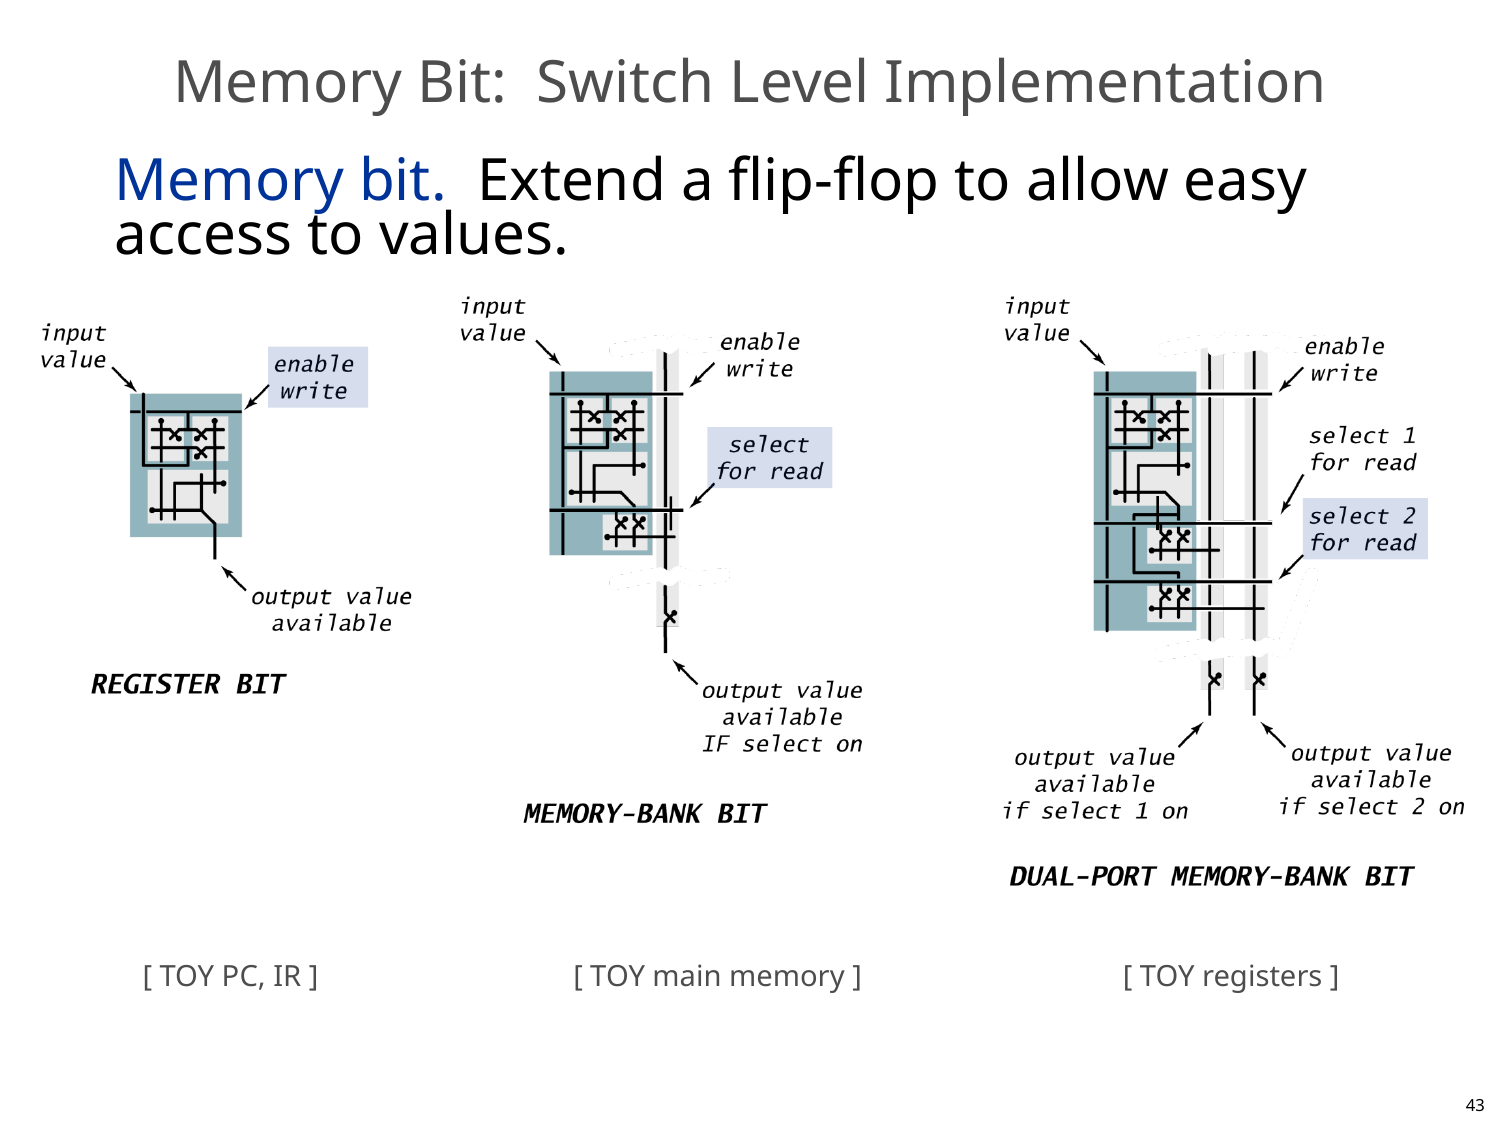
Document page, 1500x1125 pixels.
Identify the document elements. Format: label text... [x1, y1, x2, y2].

list Memory bit. Extend a flip-flop to allow easy access to values. [99, 901, 1388, 1038]
text_box [ TOY main memory ] [558, 949, 878, 1000]
slide_number 43 [1187, 1087, 1500, 1125]
text_box [ TOY registers ] [1107, 949, 1356, 1000]
picture [37, 294, 1464, 893]
title Memory Bit: Switch Level Implementation [0, 50, 1500, 126]
list Memory bit. Extend a flip-flop to allow easy access to values. [99, 149, 1388, 293]
text_box [ TOY PC, IR ] [127, 949, 334, 1000]
